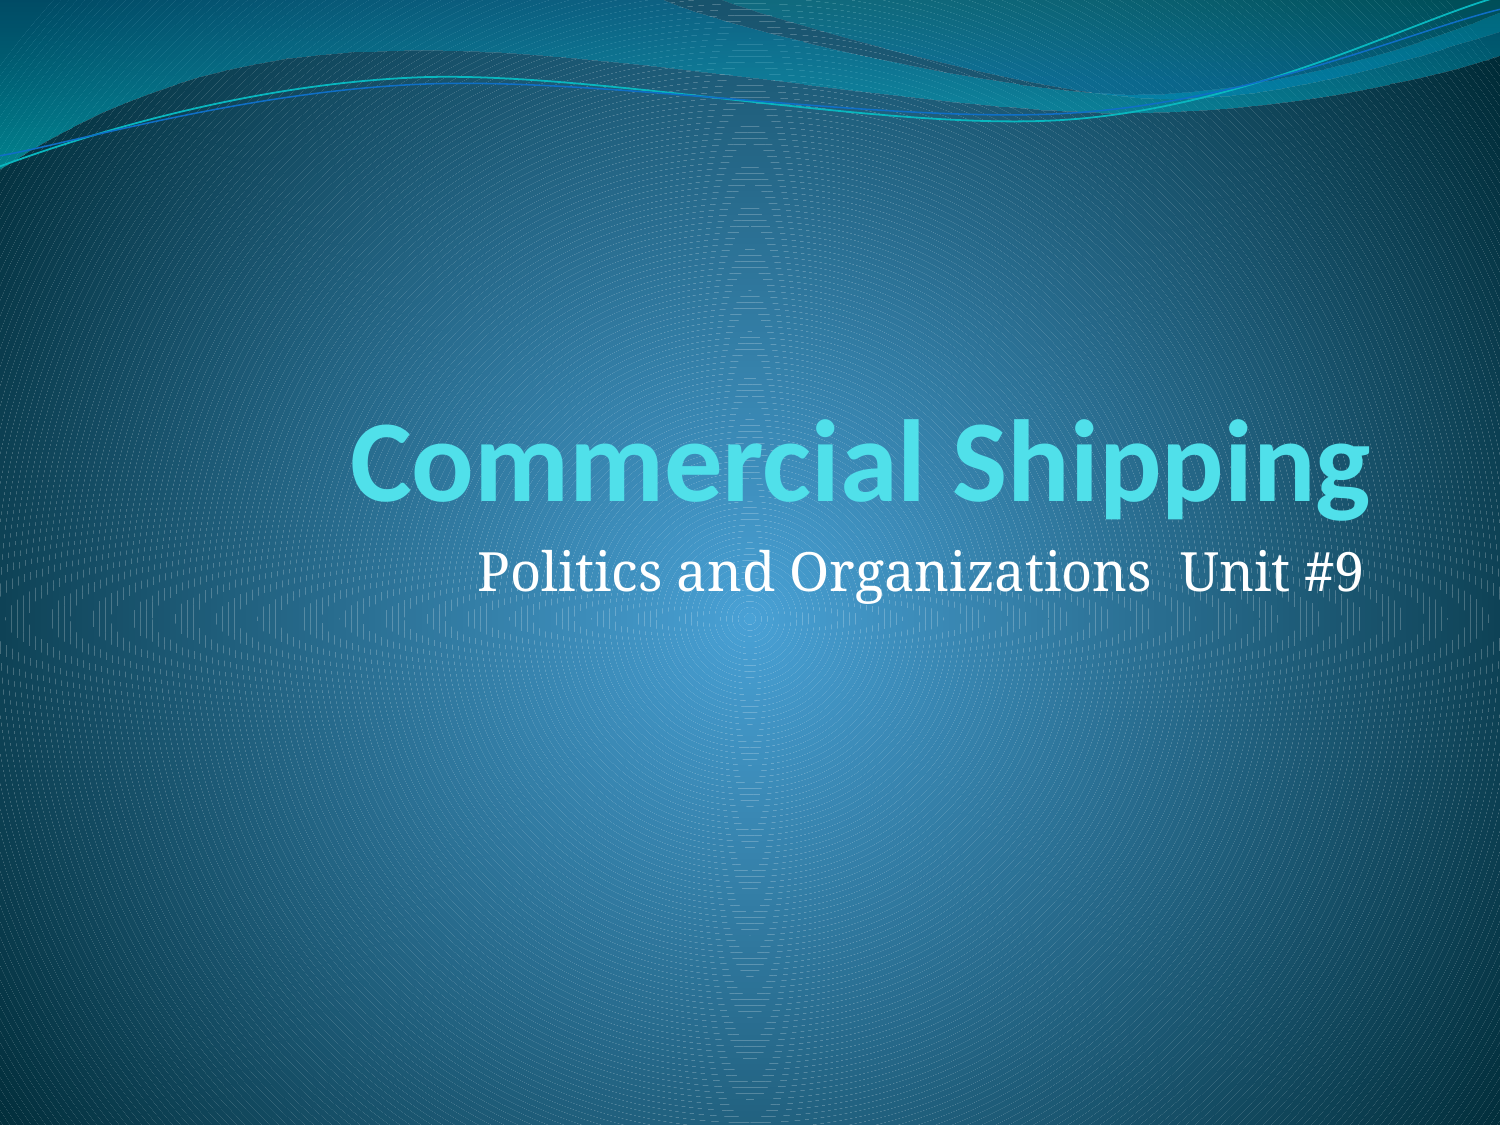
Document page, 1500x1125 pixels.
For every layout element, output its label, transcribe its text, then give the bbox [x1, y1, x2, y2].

title Commercial Shipping [87, 224, 1376, 525]
subtitle Politics and Organizations Unit #9 [87, 529, 1376, 818]
